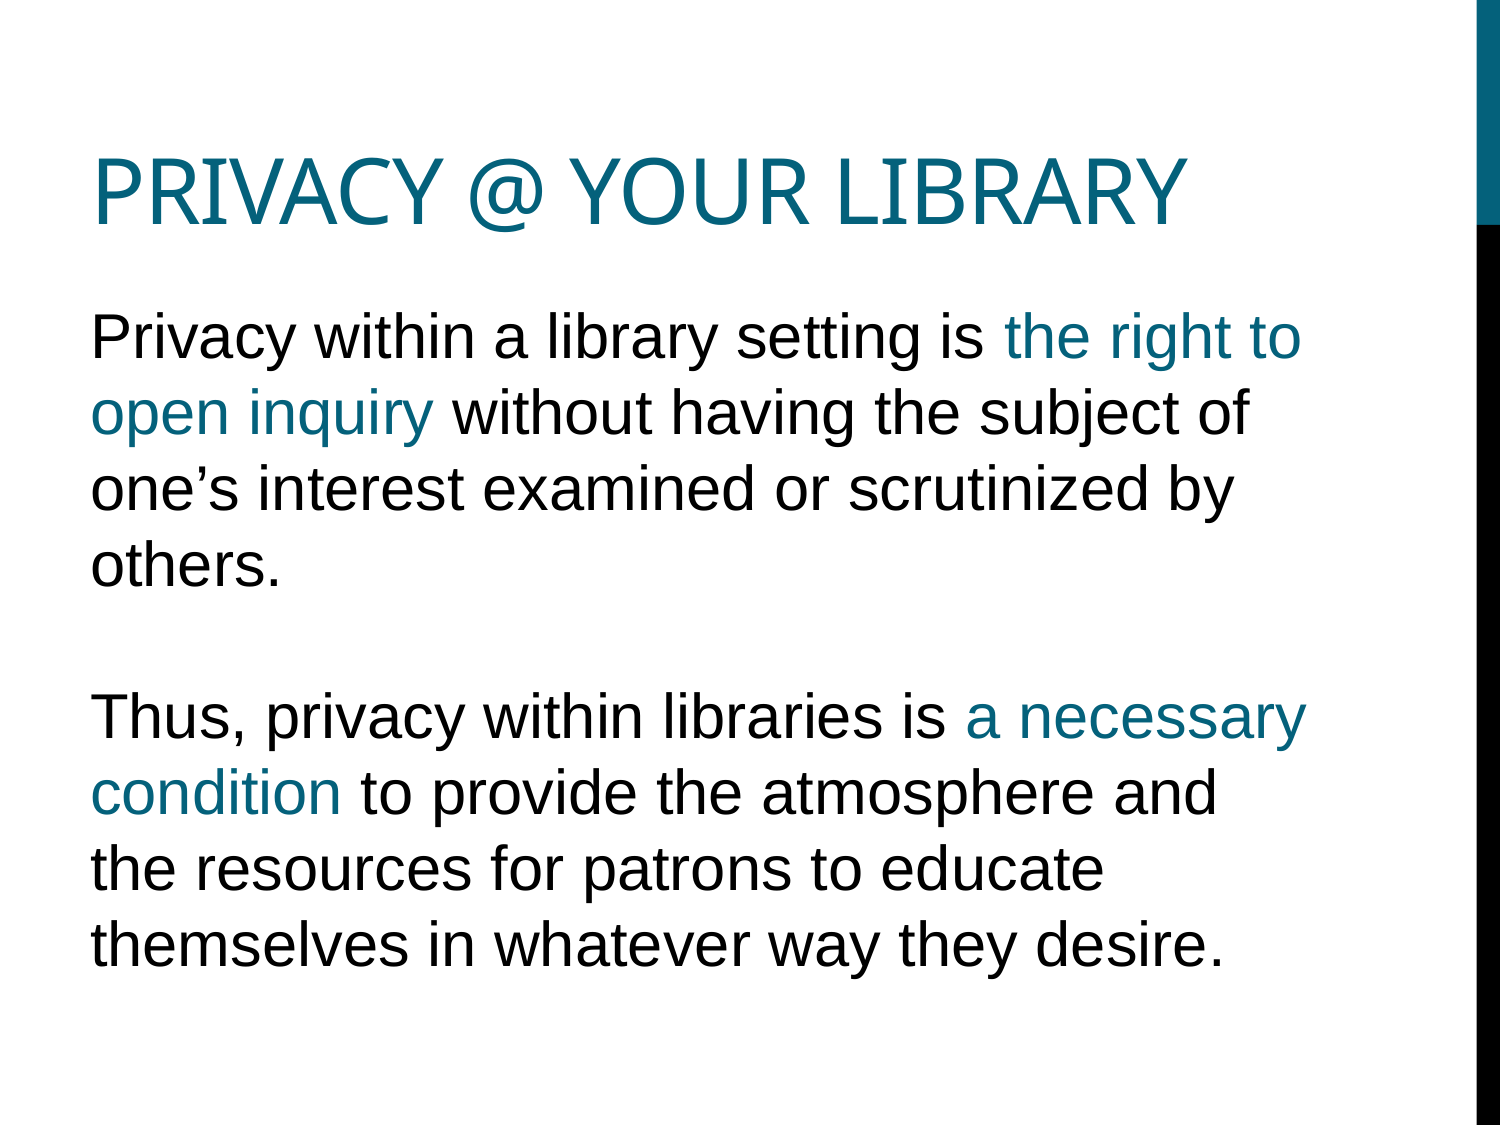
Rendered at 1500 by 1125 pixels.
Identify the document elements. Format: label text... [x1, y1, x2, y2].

list Privacy within a library setting is the right to open inquiry without having the subject of one’s interest examined or scrutinized by others. Thus, privacy within libraries is a necessary condition to provide the atmosphere and the resources for patrons to educate themselves in whatever way they desire. [75, 287, 1325, 1005]
title Privacy @ Your library [75, 25, 1463, 250]
